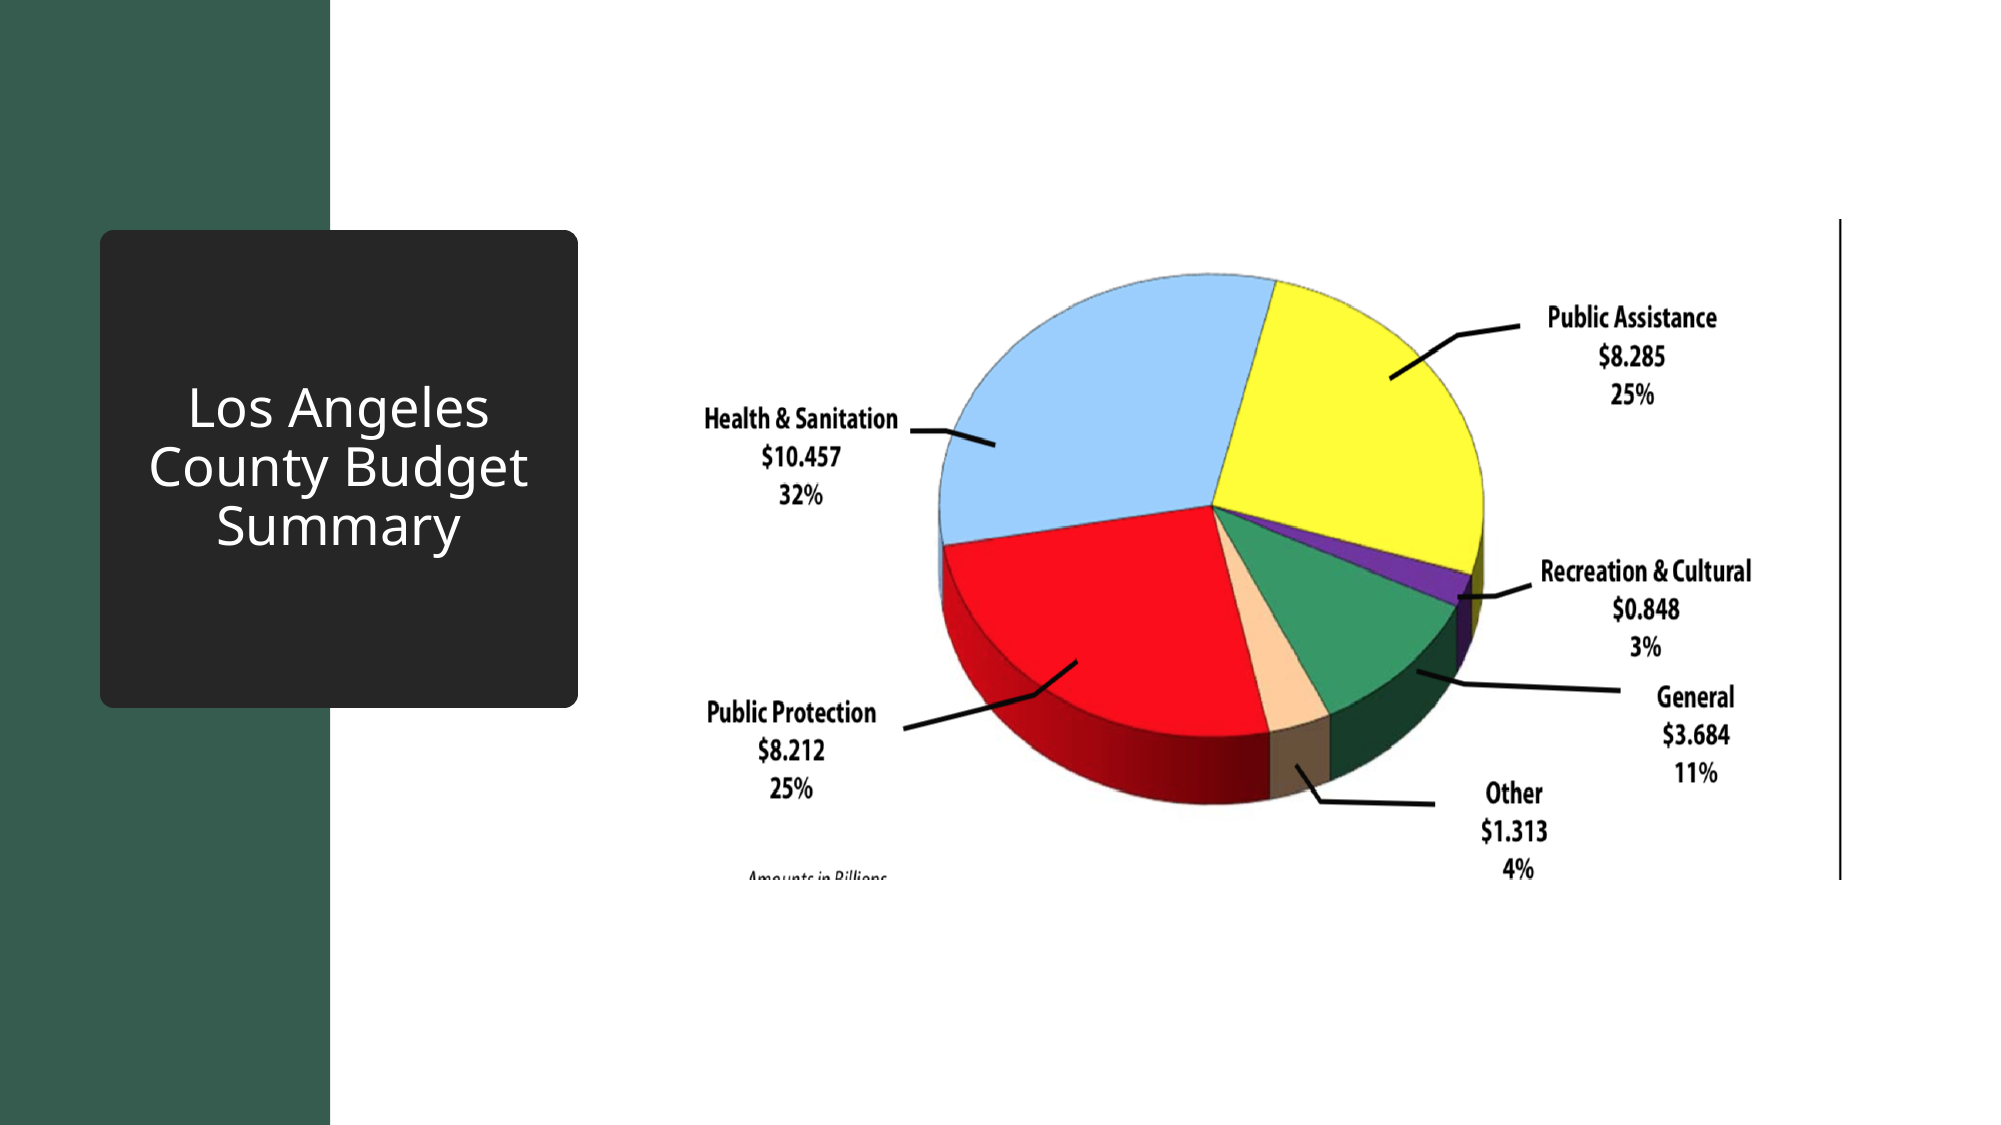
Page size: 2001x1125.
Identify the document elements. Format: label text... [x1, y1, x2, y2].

title Los Angeles County Budget Summary [113, 243, 564, 694]
picture [662, 219, 1842, 880]
text_box [0, 0, 331, 1125]
